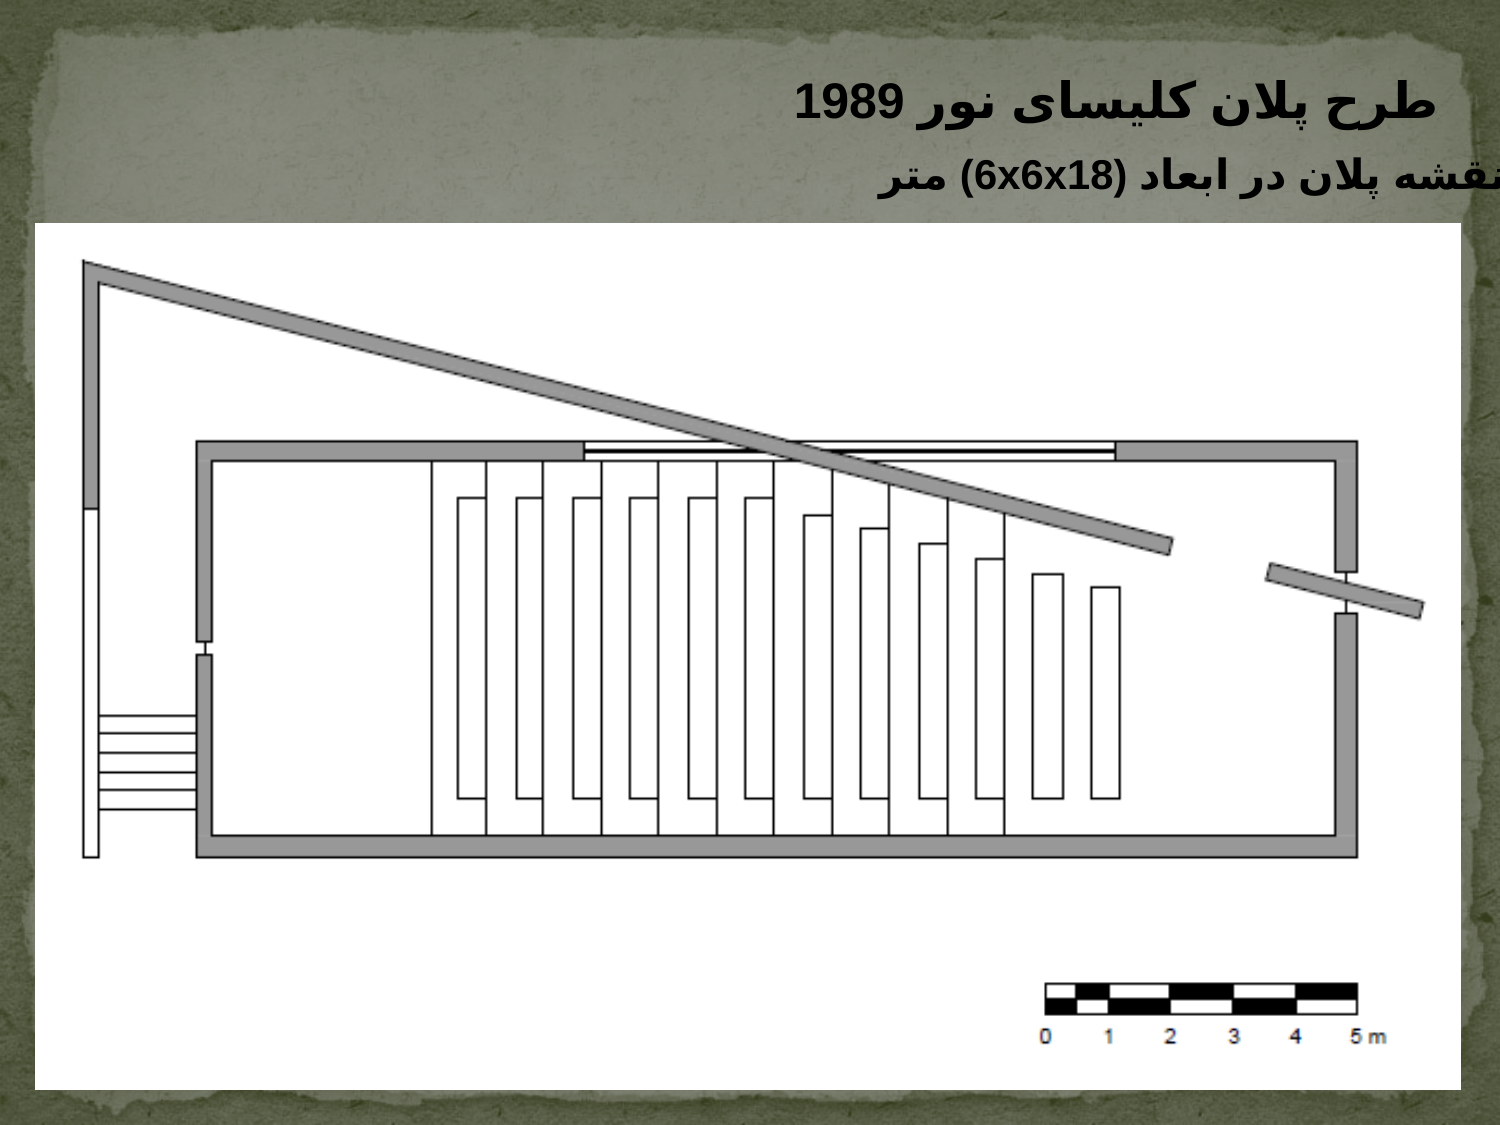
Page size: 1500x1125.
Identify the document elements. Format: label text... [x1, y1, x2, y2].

text_box طرح پلان کلیسای نور 1989 [627, 30, 1454, 136]
text_box نقشه پلان در ابعاد (6x6x18) متر [865, 140, 1500, 206]
picture [35, 223, 1461, 1090]
